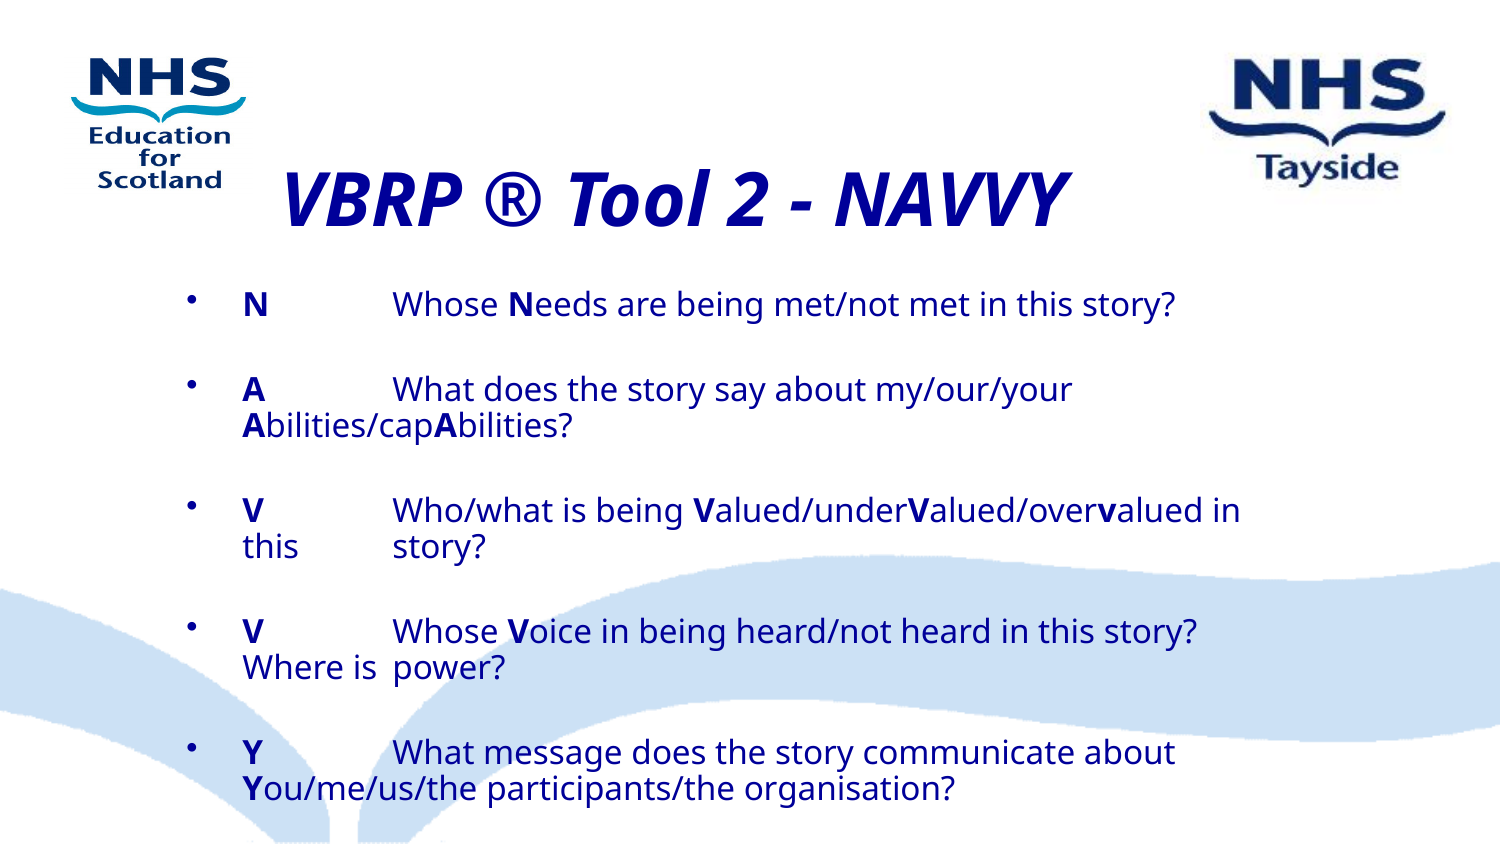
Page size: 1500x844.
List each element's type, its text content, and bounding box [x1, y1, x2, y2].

picture [0, 0, 1500, 844]
title VBRP ® Tool 2 - NAVVY [265, 126, 1414, 268]
list N Whose Needs are being met/not met in this story? A What does the story say about my/our/your Abilities/capAbilities? V Who/what is being Valued/underValued/overvalued in this story? V Whose Voice in being heard/not heard in this story? Where is power? Y What message does the story communicate about You/me/us/the participants/the organisation? [171, 280, 1320, 824]
